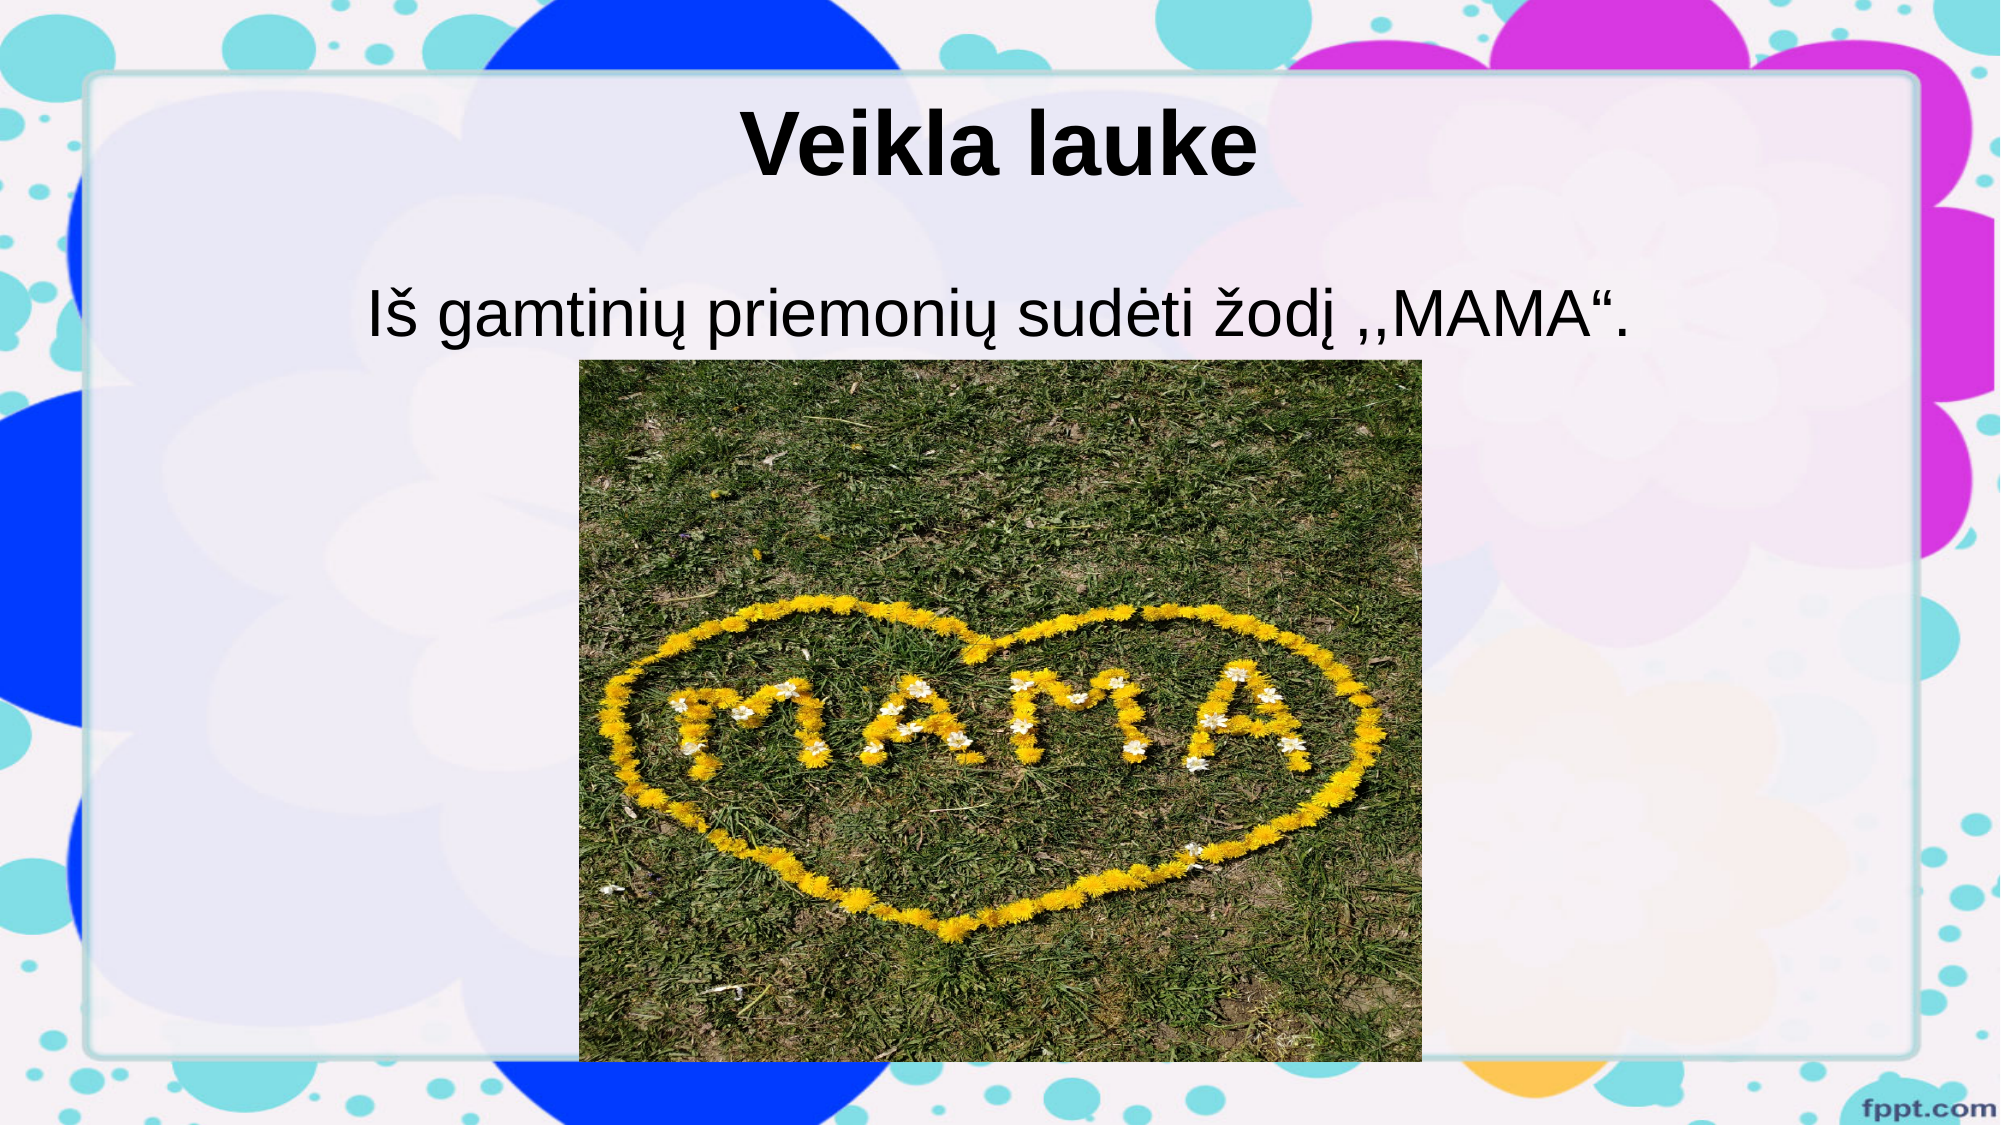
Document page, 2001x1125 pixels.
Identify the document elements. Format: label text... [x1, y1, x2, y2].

picture [0, 0, 2001, 1125]
list Iš gamtinių priemonių sudėti žodį ,,MAMA“. [99, 262, 1900, 1005]
title Veikla lauke [99, 45, 1900, 233]
